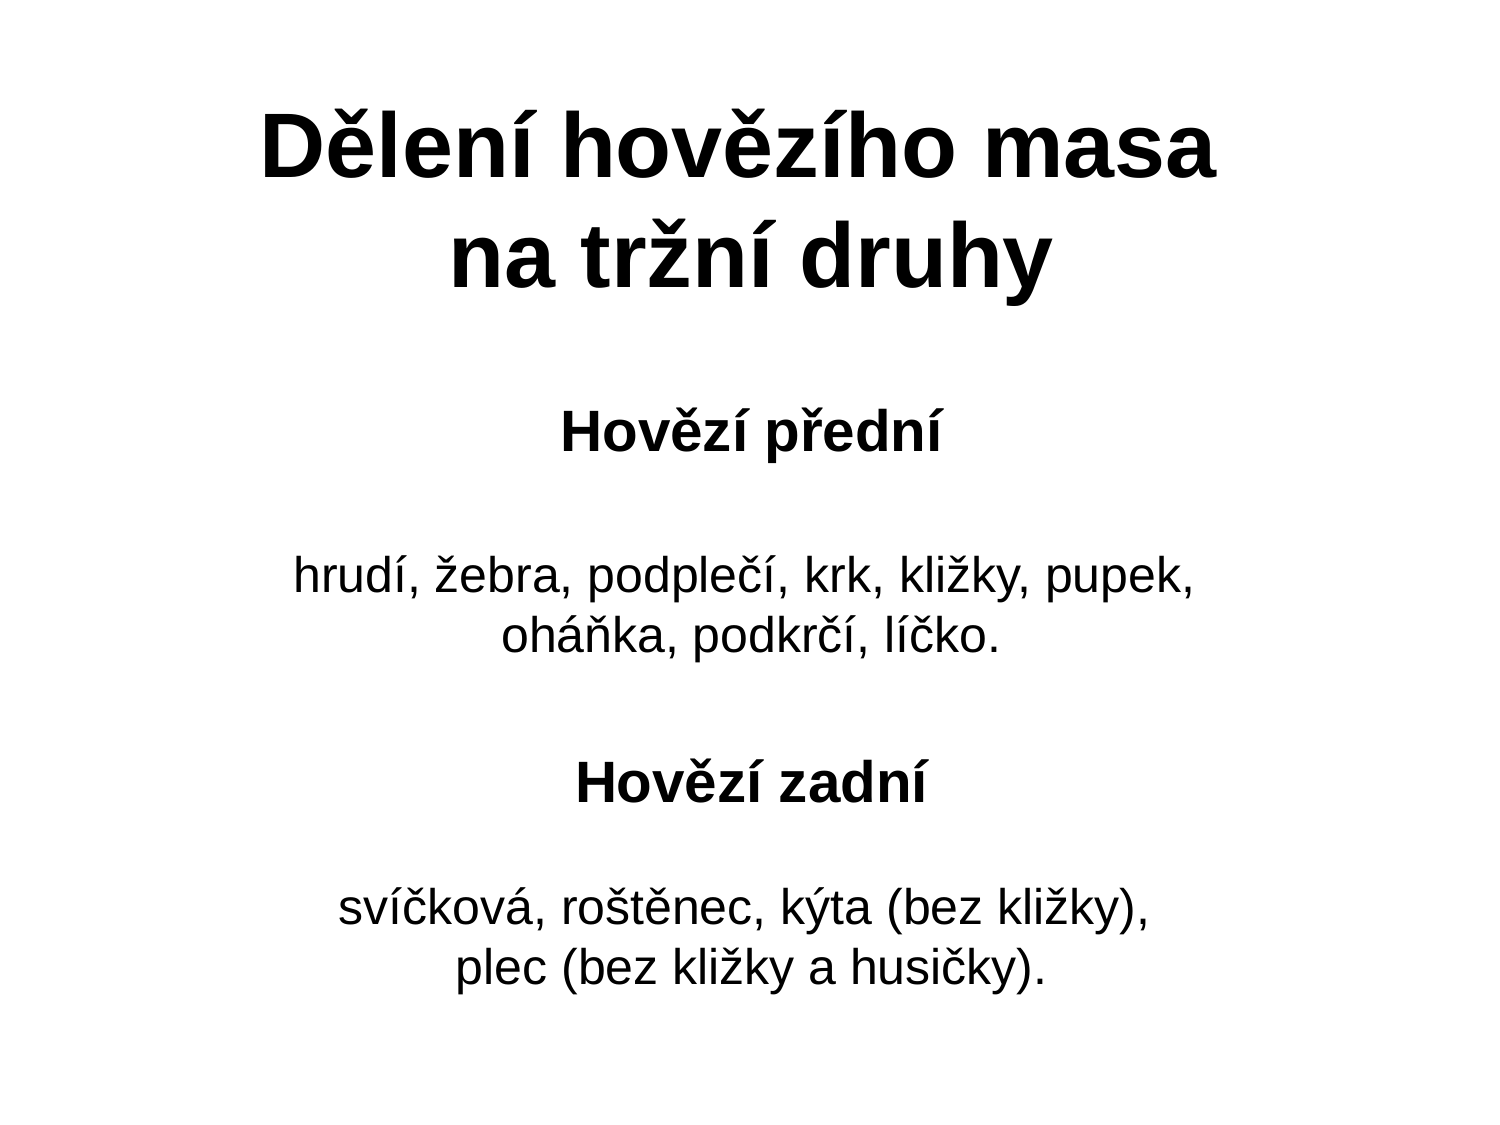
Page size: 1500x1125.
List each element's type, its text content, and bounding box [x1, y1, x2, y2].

list Hovězí přední hrudí, žebra, podplečí, krk, kližky, pupek, oháňka, podkrčí, líčko. Hovězí zadní svíčková, roštěnec, kýta (bez kližky), plec (bez kližky a husičky). [76, 385, 1427, 1024]
title Dělení hovězího masa na tržní druhy [76, 101, 1427, 290]
